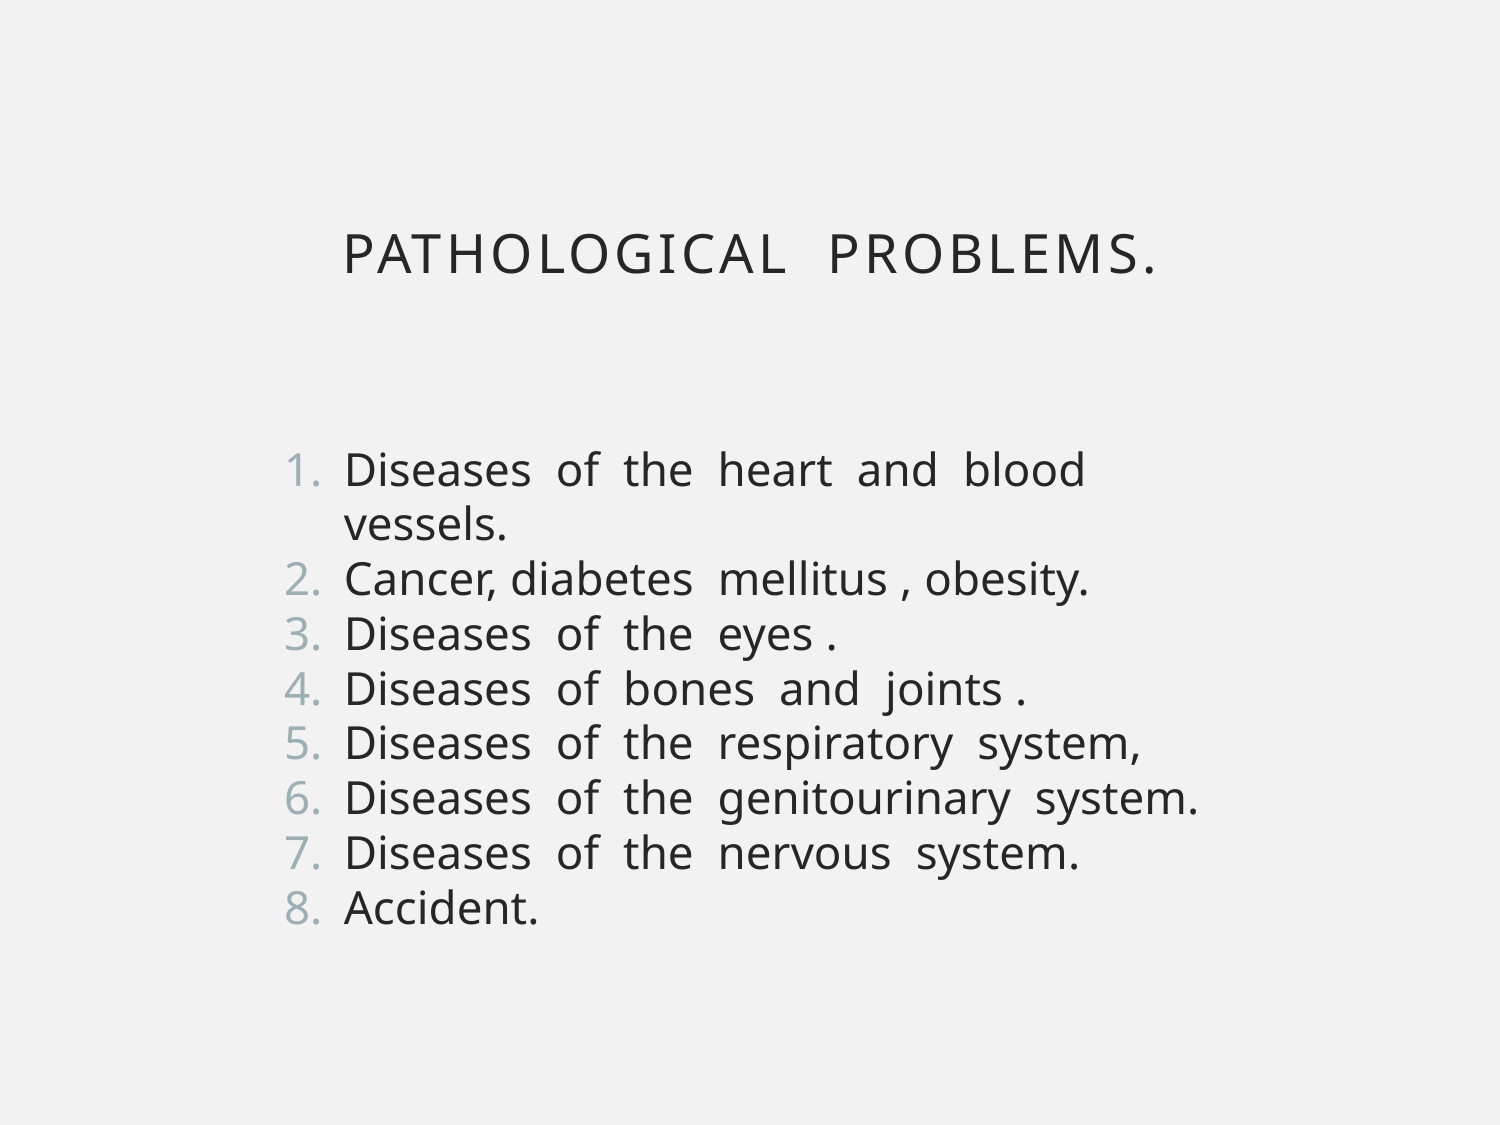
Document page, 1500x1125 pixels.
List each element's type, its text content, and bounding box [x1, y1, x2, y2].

title PATHOLOGICAL PROBLEMS. [261, 156, 1240, 356]
list Diseases of the heart and blood vessels. Cancer, diabetes mellitus , obesity. Diseases of the eyes . Diseases of bones and joints . Diseases of the respiratory system, Diseases of the genitourinary system. Diseases of the nervous system. Accident. [263, 432, 1238, 942]
